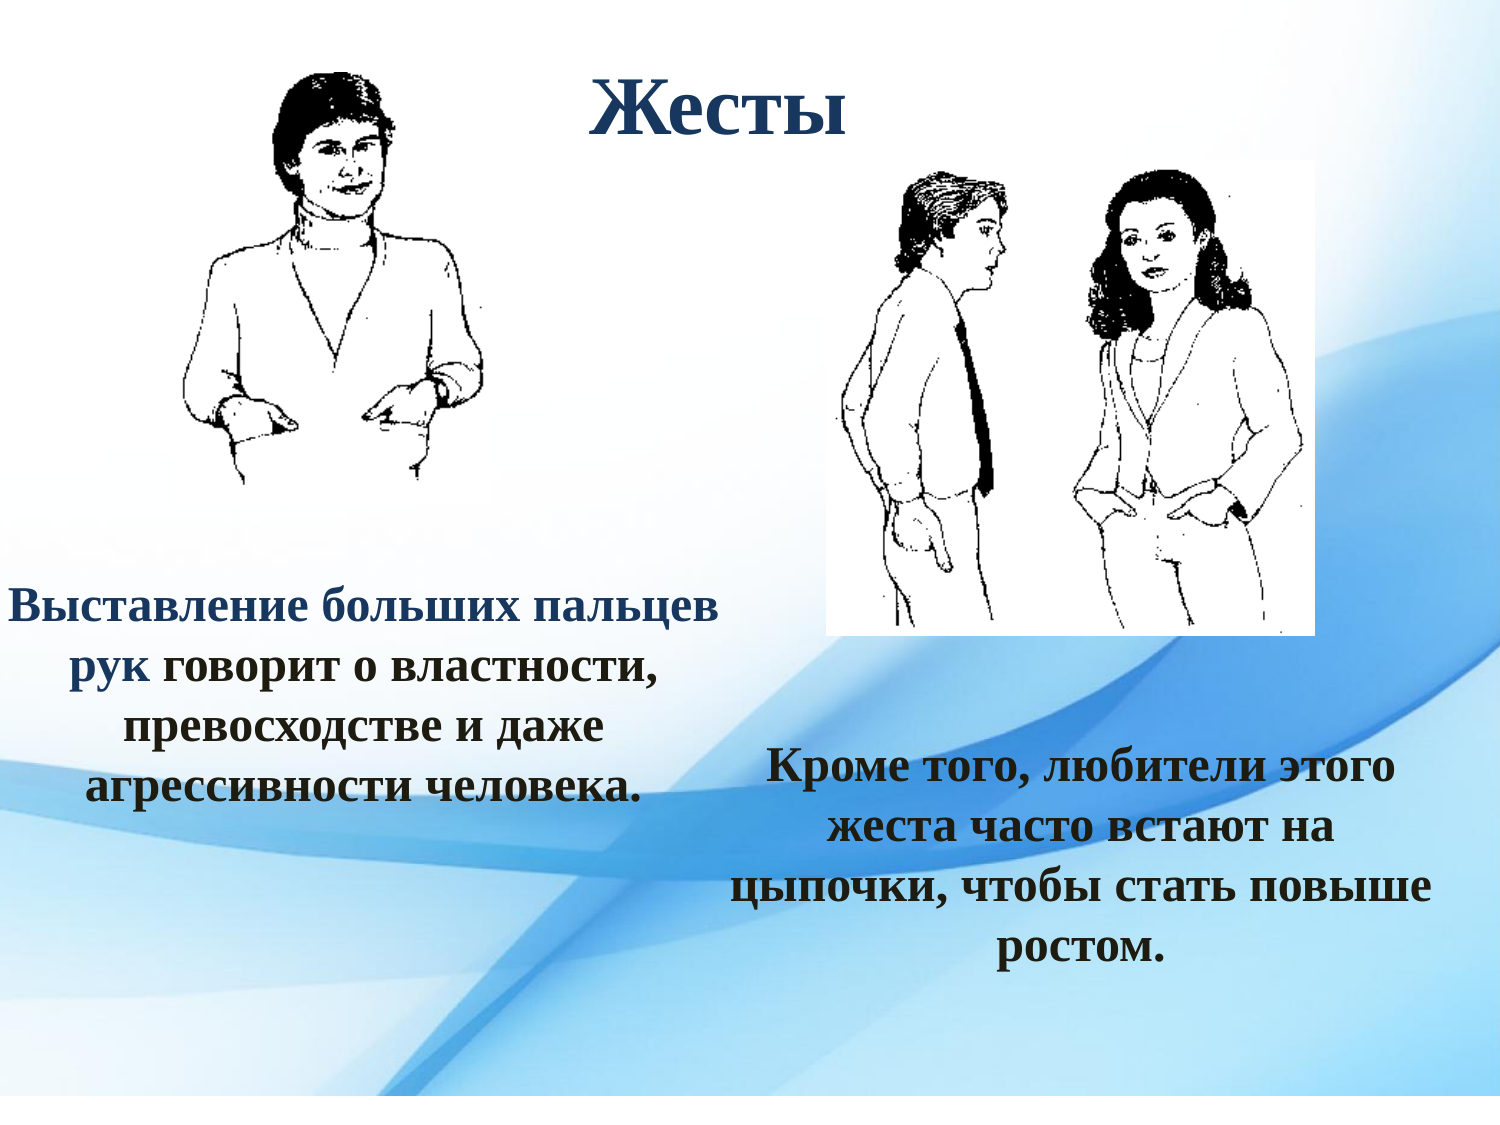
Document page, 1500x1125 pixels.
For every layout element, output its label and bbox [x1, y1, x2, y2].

text_box [825, 160, 1315, 637]
text_box [170, 72, 491, 505]
picture [0, 0, 1500, 1096]
